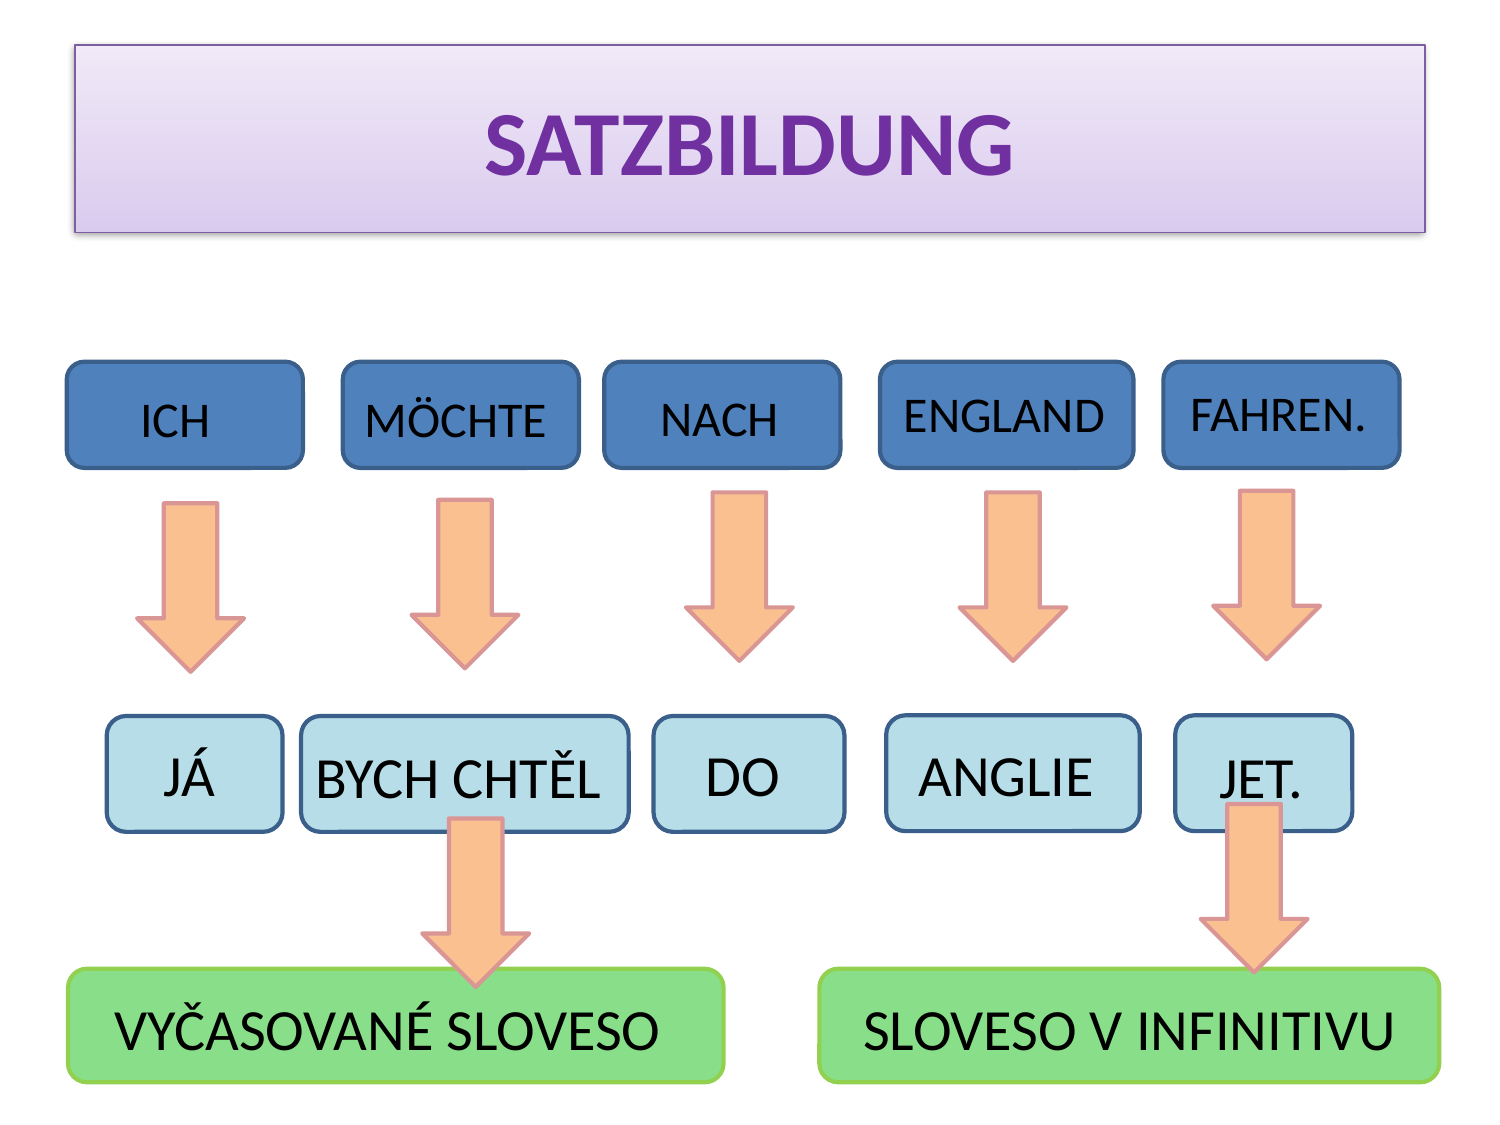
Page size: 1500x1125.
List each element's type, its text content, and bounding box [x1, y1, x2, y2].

text_box [1198, 801, 1310, 975]
text_box DO [690, 730, 820, 816]
text_box [683, 490, 795, 663]
text_box JET. [1204, 732, 1329, 818]
text_box ENGLAND [888, 374, 1137, 450]
text_box [298, 713, 631, 834]
text_box [340, 359, 582, 471]
text_box [877, 359, 1136, 471]
text_box [651, 713, 847, 834]
text_box JÁ [148, 731, 278, 816]
text_box [817, 966, 1442, 1085]
text_box [64, 359, 306, 471]
text_box [1211, 488, 1323, 662]
text_box [884, 713, 1142, 834]
text_box [1173, 713, 1355, 834]
text_box [104, 713, 285, 834]
text_box NACH [645, 379, 833, 455]
text_box [135, 501, 247, 674]
text_box SLOVESO V INFINITIVU [848, 984, 1440, 1070]
title SATZBILDUNG [74, 44, 1426, 233]
text_box [420, 816, 532, 984]
text_box [409, 497, 521, 671]
text_box MÖCHTE [350, 380, 569, 456]
text_box ICH [125, 380, 264, 456]
text_box ANGLIE [903, 730, 1140, 816]
text_box VYČASOVANÉ SLOVESO [100, 984, 692, 1070]
text_box [602, 359, 843, 471]
text_box BYCH CHTĚL [301, 732, 705, 818]
text_box [1161, 359, 1402, 471]
text_box [65, 966, 726, 1085]
text_box [957, 490, 1069, 663]
text_box FAHREN. [1175, 374, 1412, 449]
